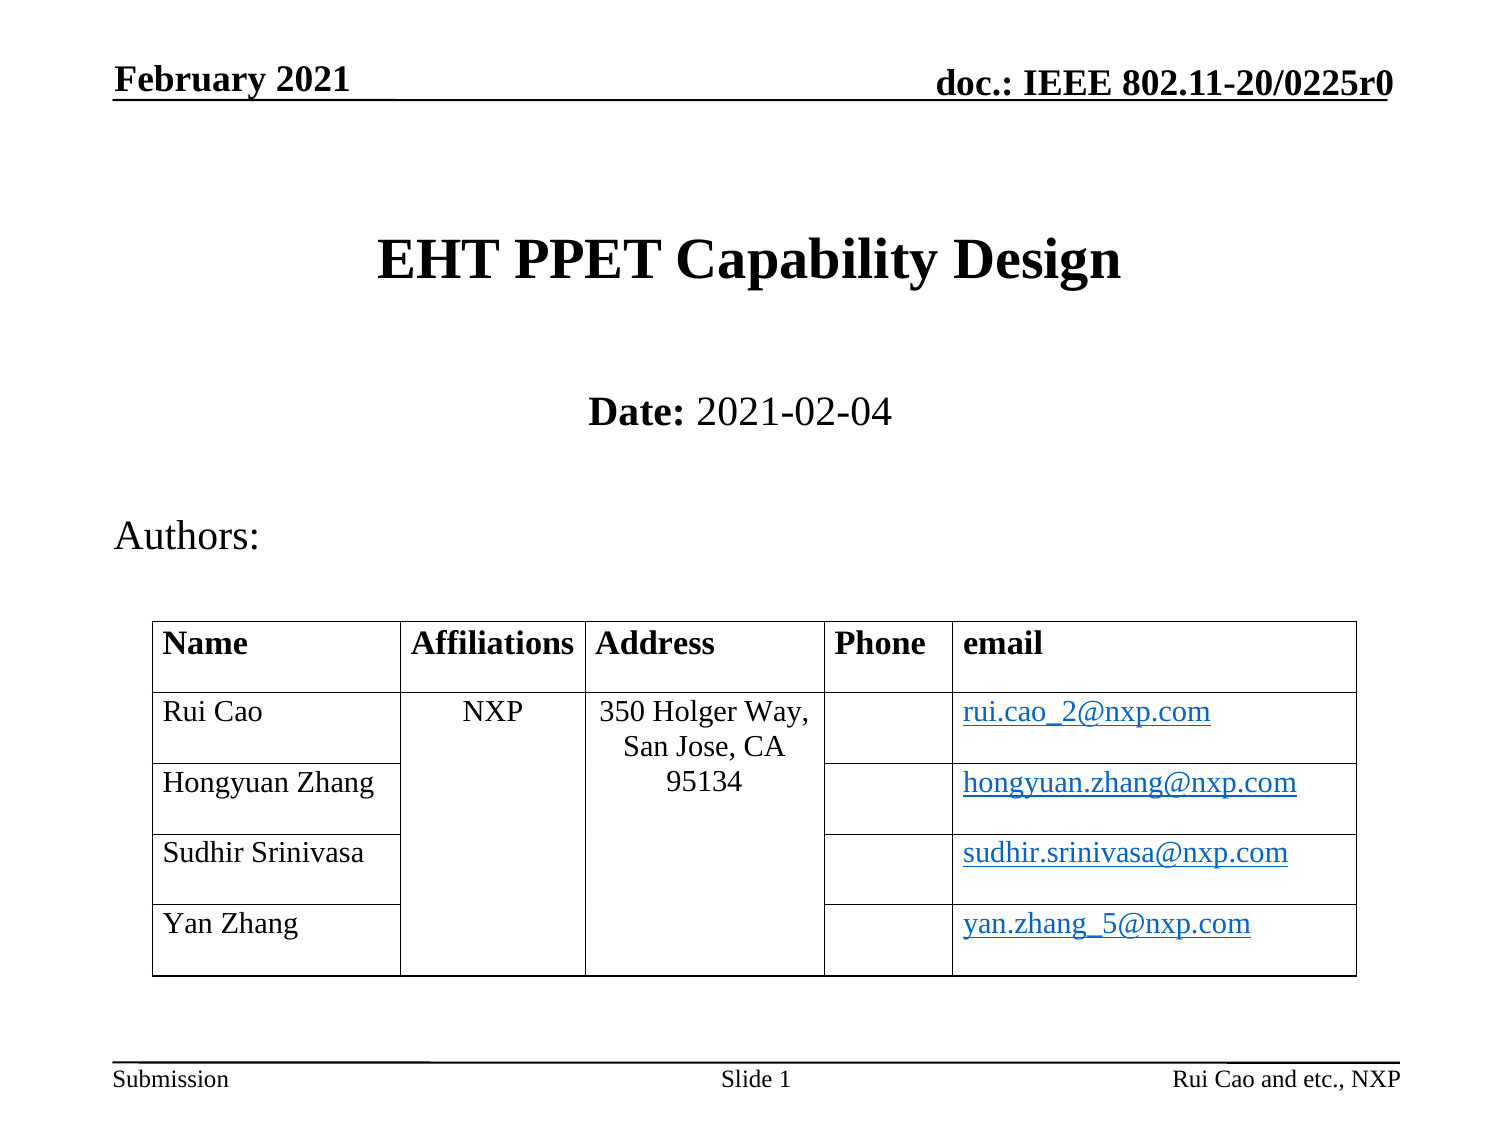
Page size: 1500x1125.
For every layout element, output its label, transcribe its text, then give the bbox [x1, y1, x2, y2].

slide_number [114, 54, 423, 100]
list Date: 2021-02-04 [102, 375, 1379, 442]
text_box Authors: [98, 499, 337, 563]
title EHT PPET Capability Design [77, 137, 1423, 374]
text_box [137, 621, 1435, 1119]
